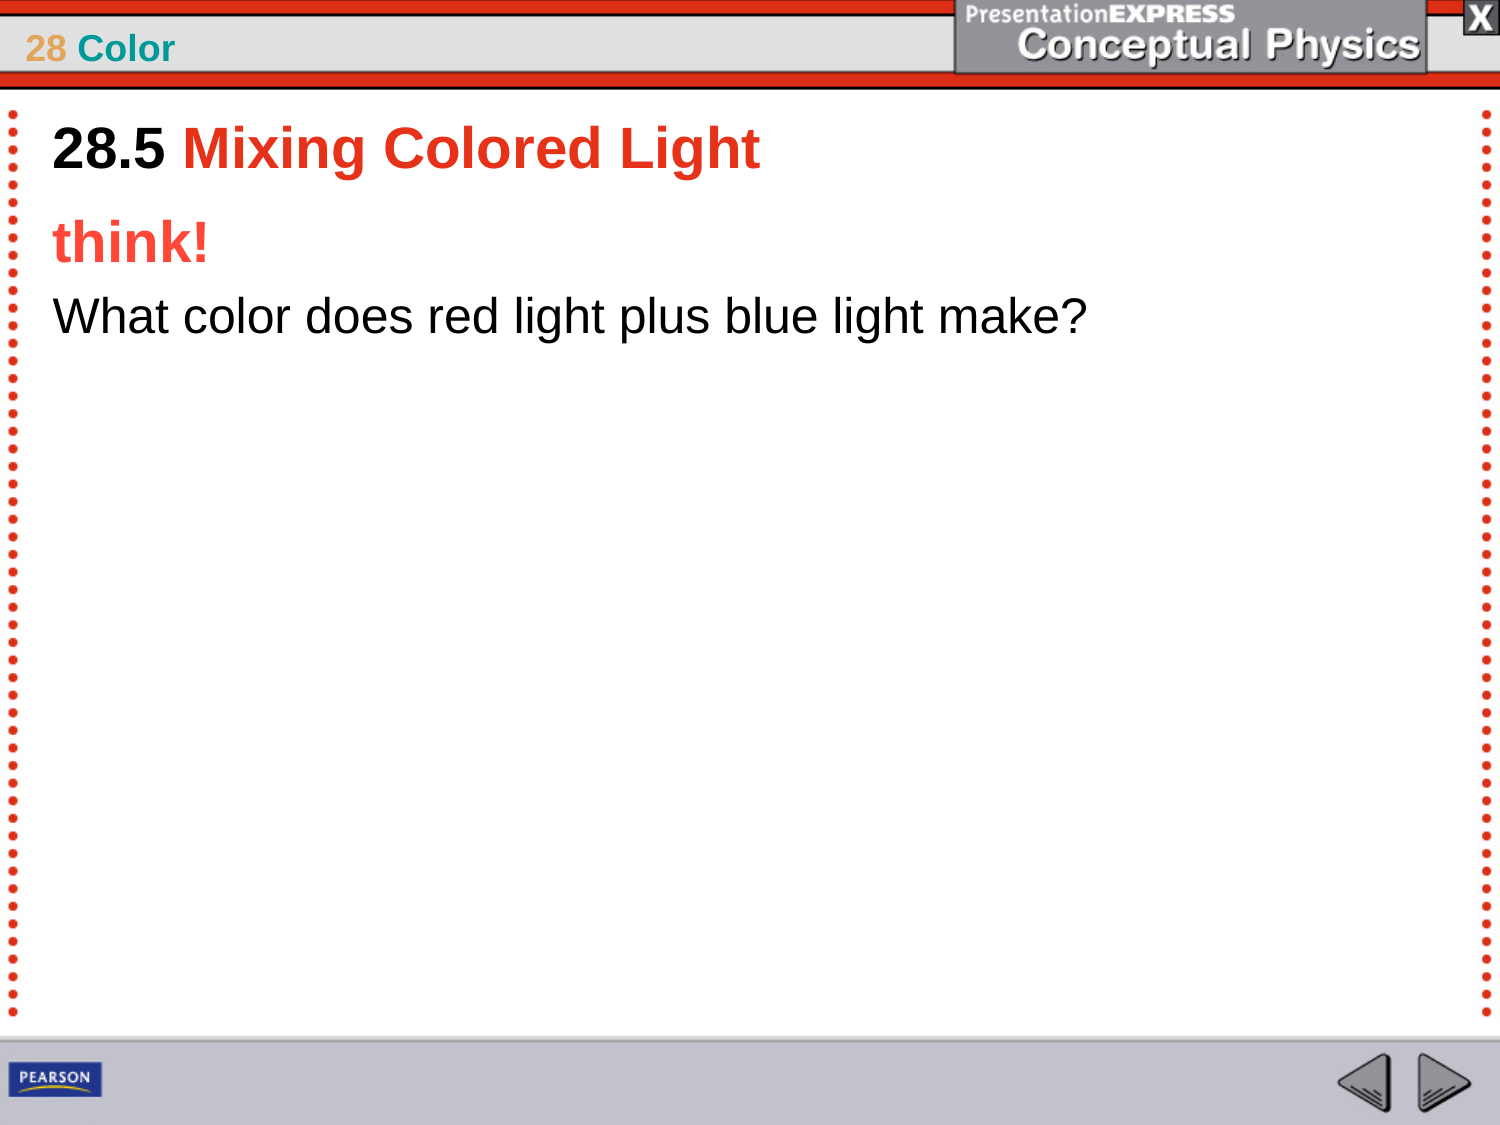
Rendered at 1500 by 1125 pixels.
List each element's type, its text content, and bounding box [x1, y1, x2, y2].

picture [0, 0, 1500, 1125]
text_box 28.5 Mixing Colored Light [37, 102, 1463, 188]
list think! What color does red light plus blue light make? [37, 196, 1400, 414]
